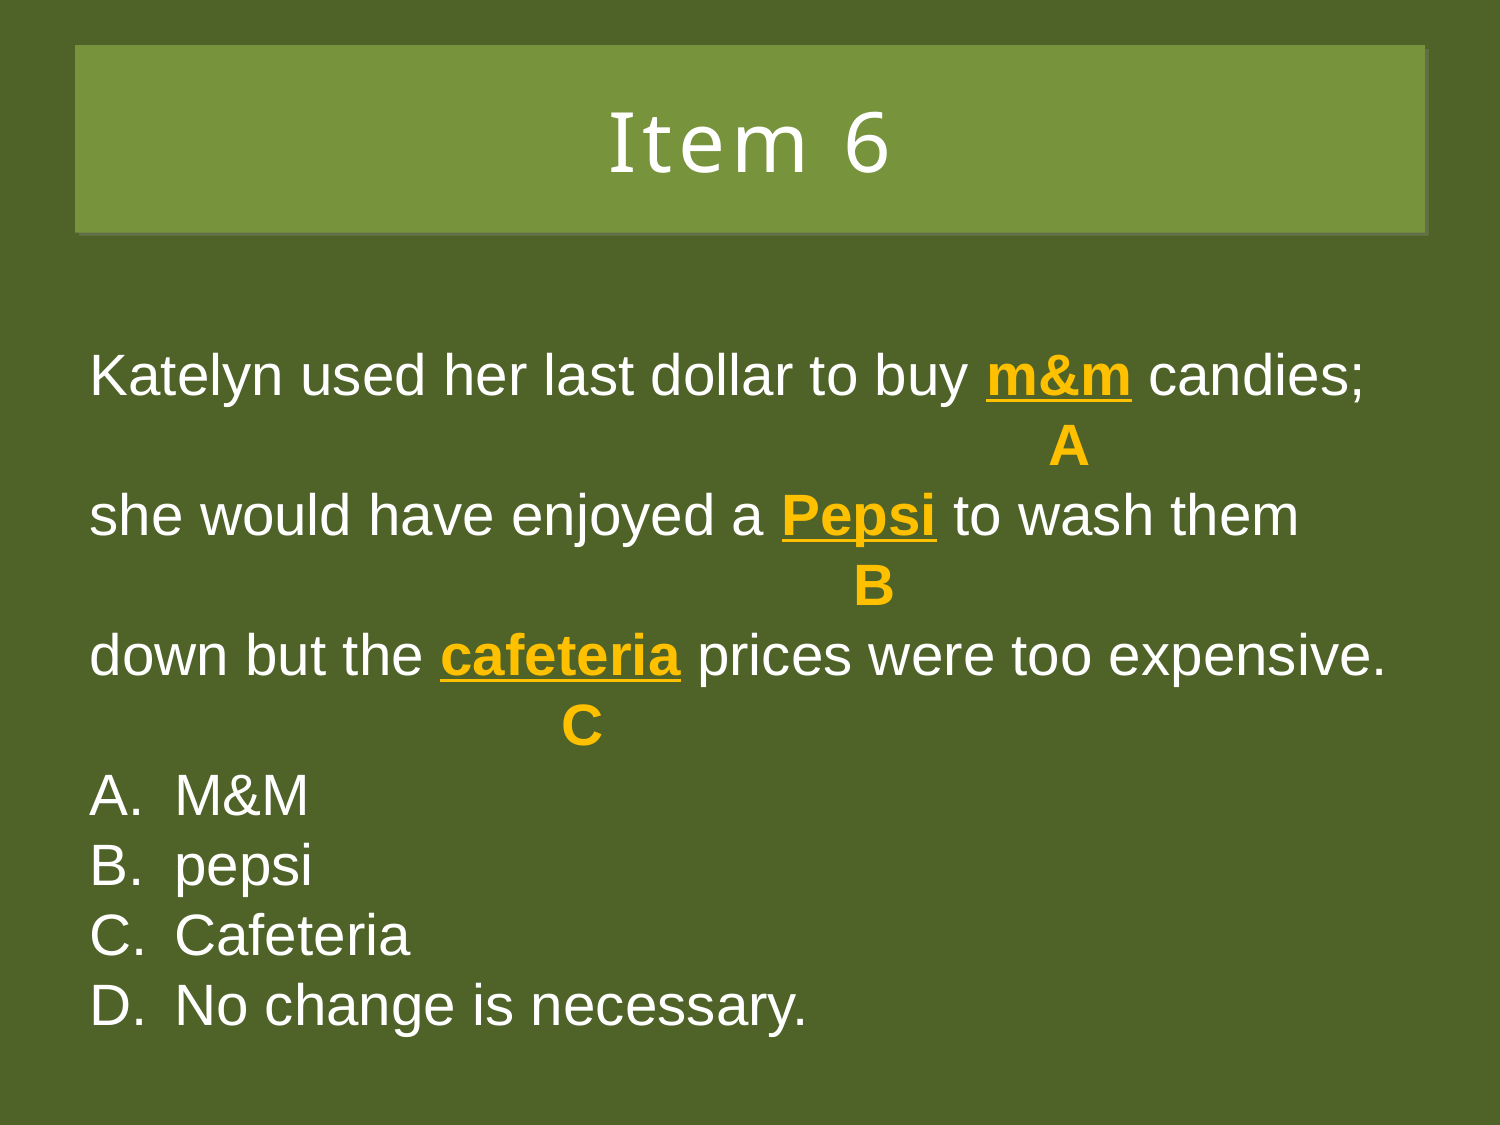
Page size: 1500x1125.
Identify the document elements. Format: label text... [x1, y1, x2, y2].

title Item 6 [74, 44, 1426, 233]
text_box Katelyn used her last dollar to buy m&m candies; A she would have enjoyed a Pepsi to wash them B down but the cafeteria prices were too expensive. C M&M pepsi Cafeteria No change is necessary. [74, 274, 1425, 1100]
